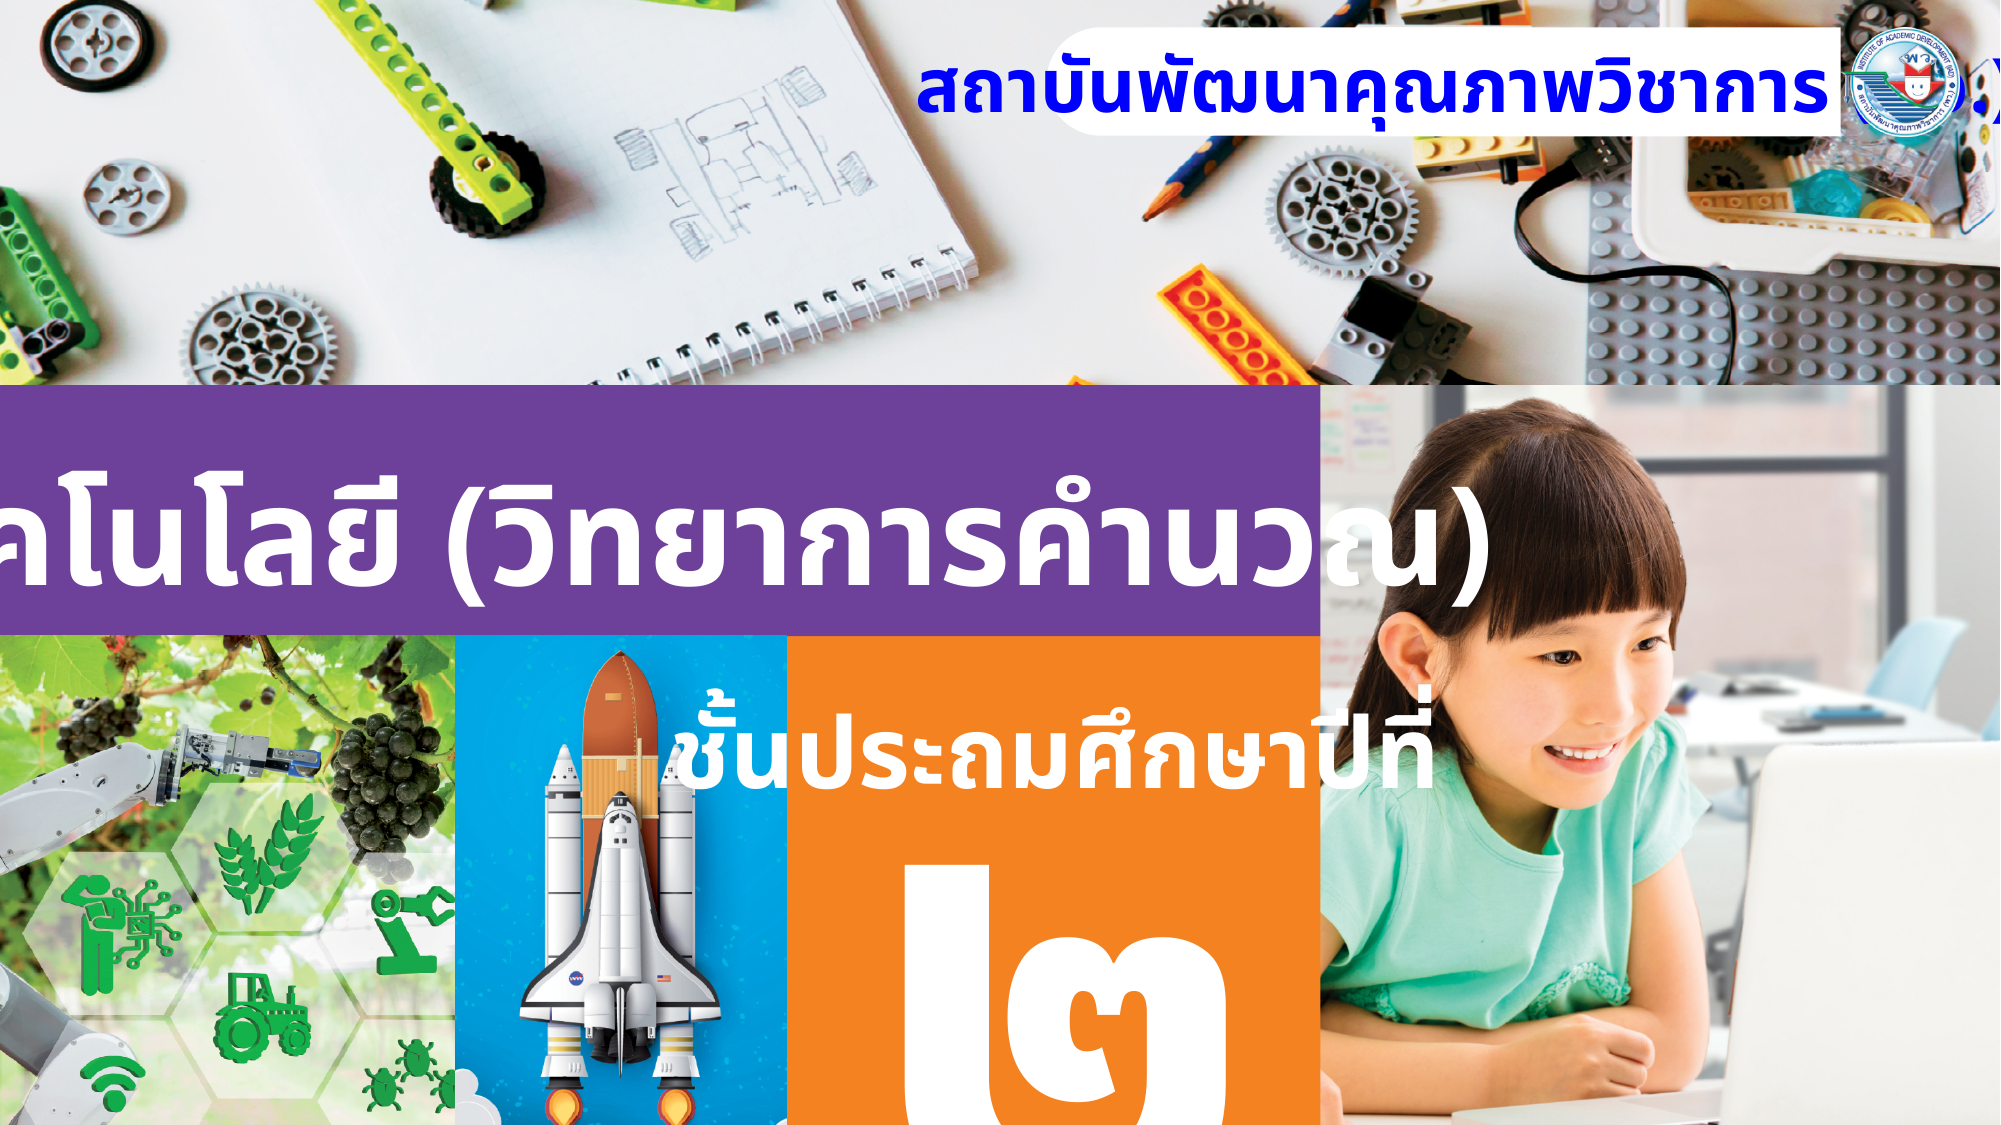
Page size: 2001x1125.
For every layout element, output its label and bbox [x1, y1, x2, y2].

text_box [0, 0, 2000, 1125]
